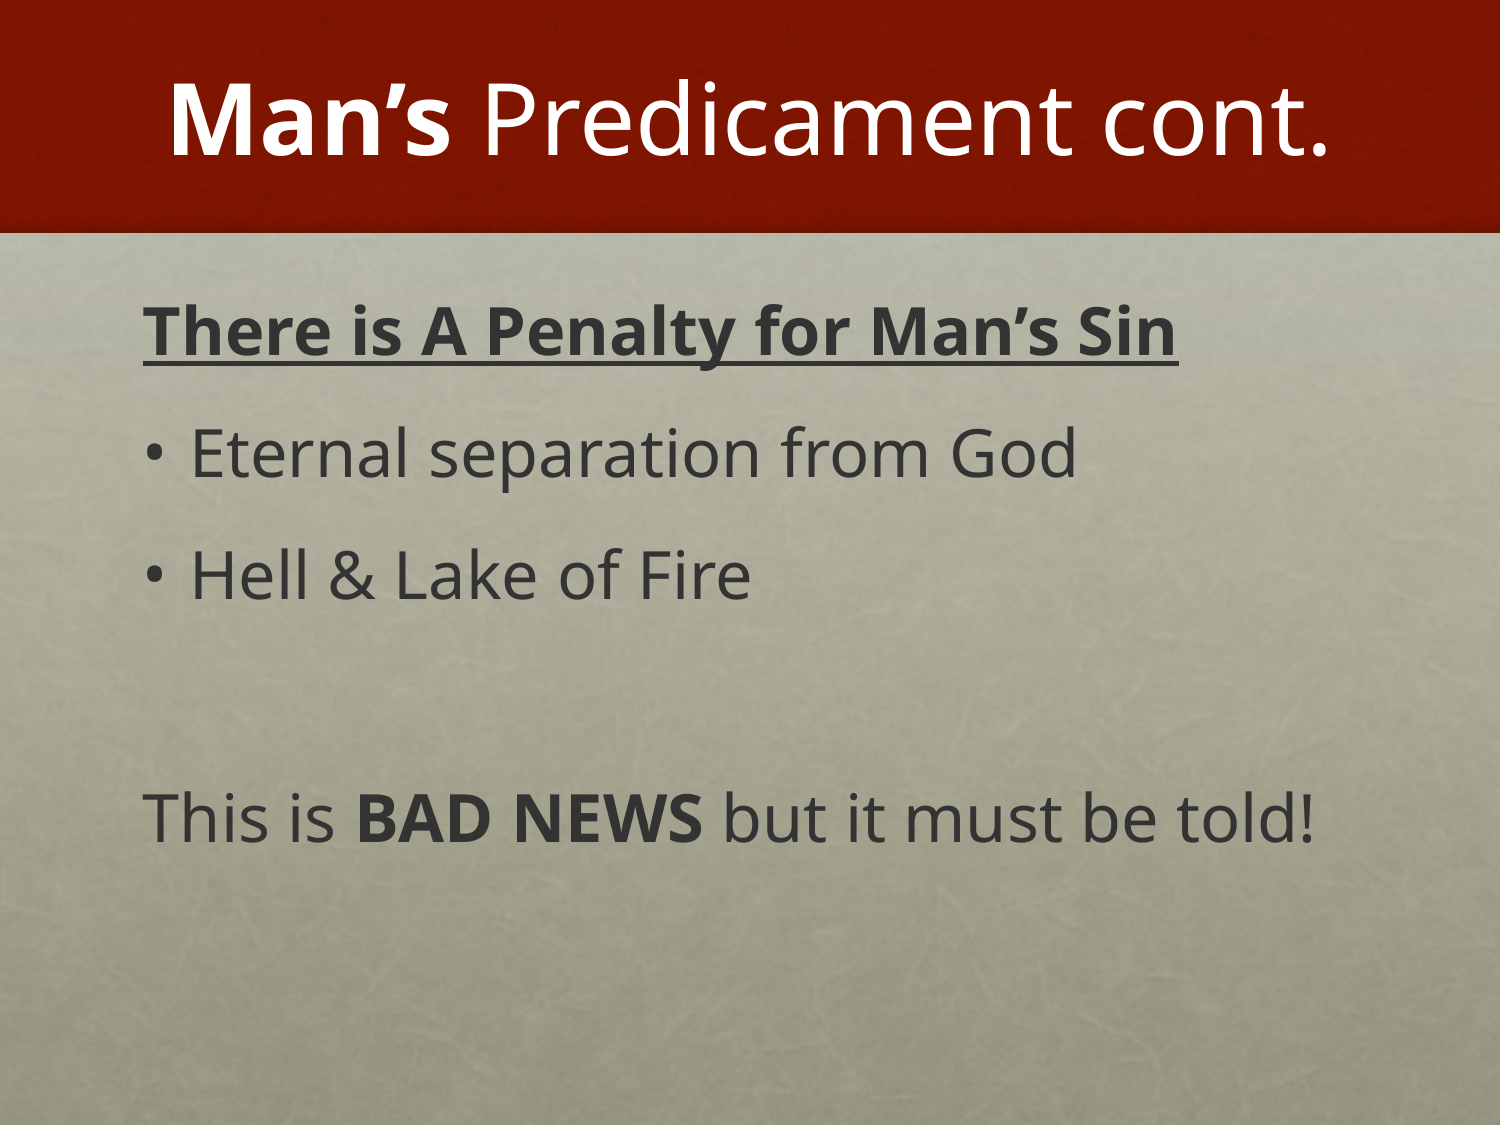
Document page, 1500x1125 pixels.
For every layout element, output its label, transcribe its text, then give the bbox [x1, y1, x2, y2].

list There is A Penalty for Man’s Sin Eternal separation from God Hell & Lake of Fire This is BAD NEWS but it must be told! [127, 281, 1372, 1125]
title Man’s Predicament cont. [127, 10, 1372, 221]
picture [0, 214, 1500, 1125]
